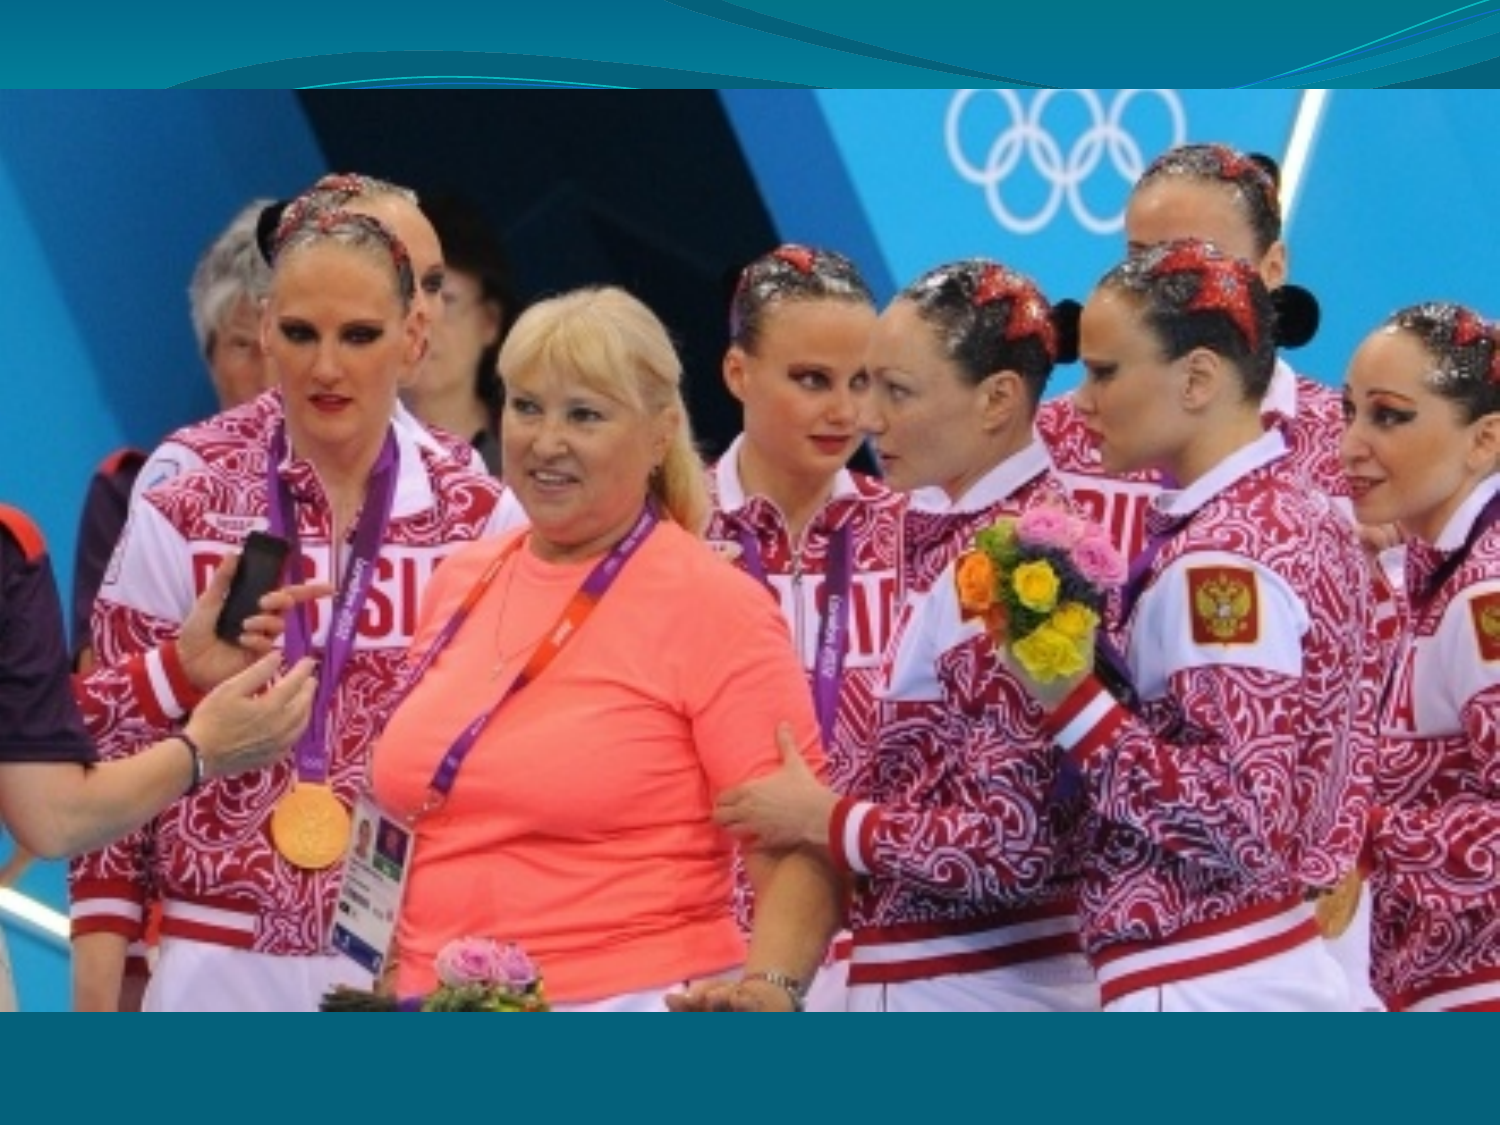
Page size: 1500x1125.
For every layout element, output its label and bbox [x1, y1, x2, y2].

list [0, 89, 1500, 1012]
